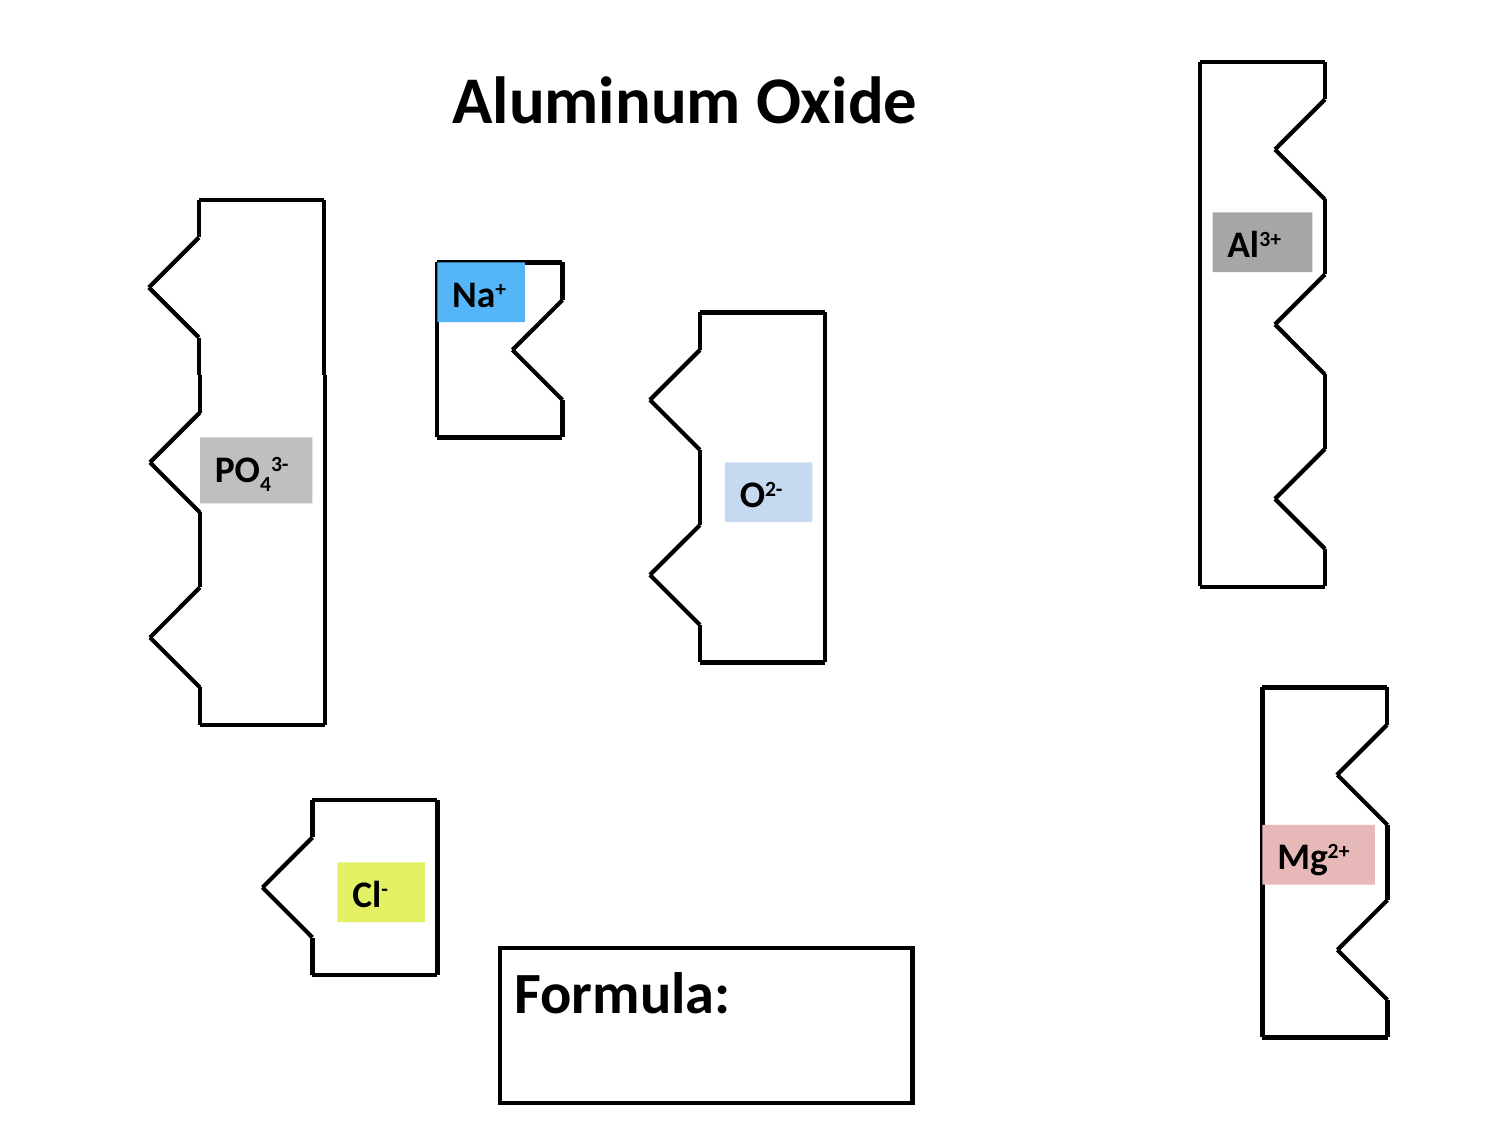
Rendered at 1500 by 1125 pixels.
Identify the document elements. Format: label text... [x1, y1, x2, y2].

text_box Formula: [500, 948, 913, 1103]
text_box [149, 199, 326, 726]
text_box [1262, 687, 1388, 1038]
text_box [649, 312, 826, 663]
text_box Aluminum Oxide [437, 49, 1075, 145]
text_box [437, 262, 563, 438]
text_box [262, 799, 438, 976]
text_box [1199, 62, 1326, 588]
